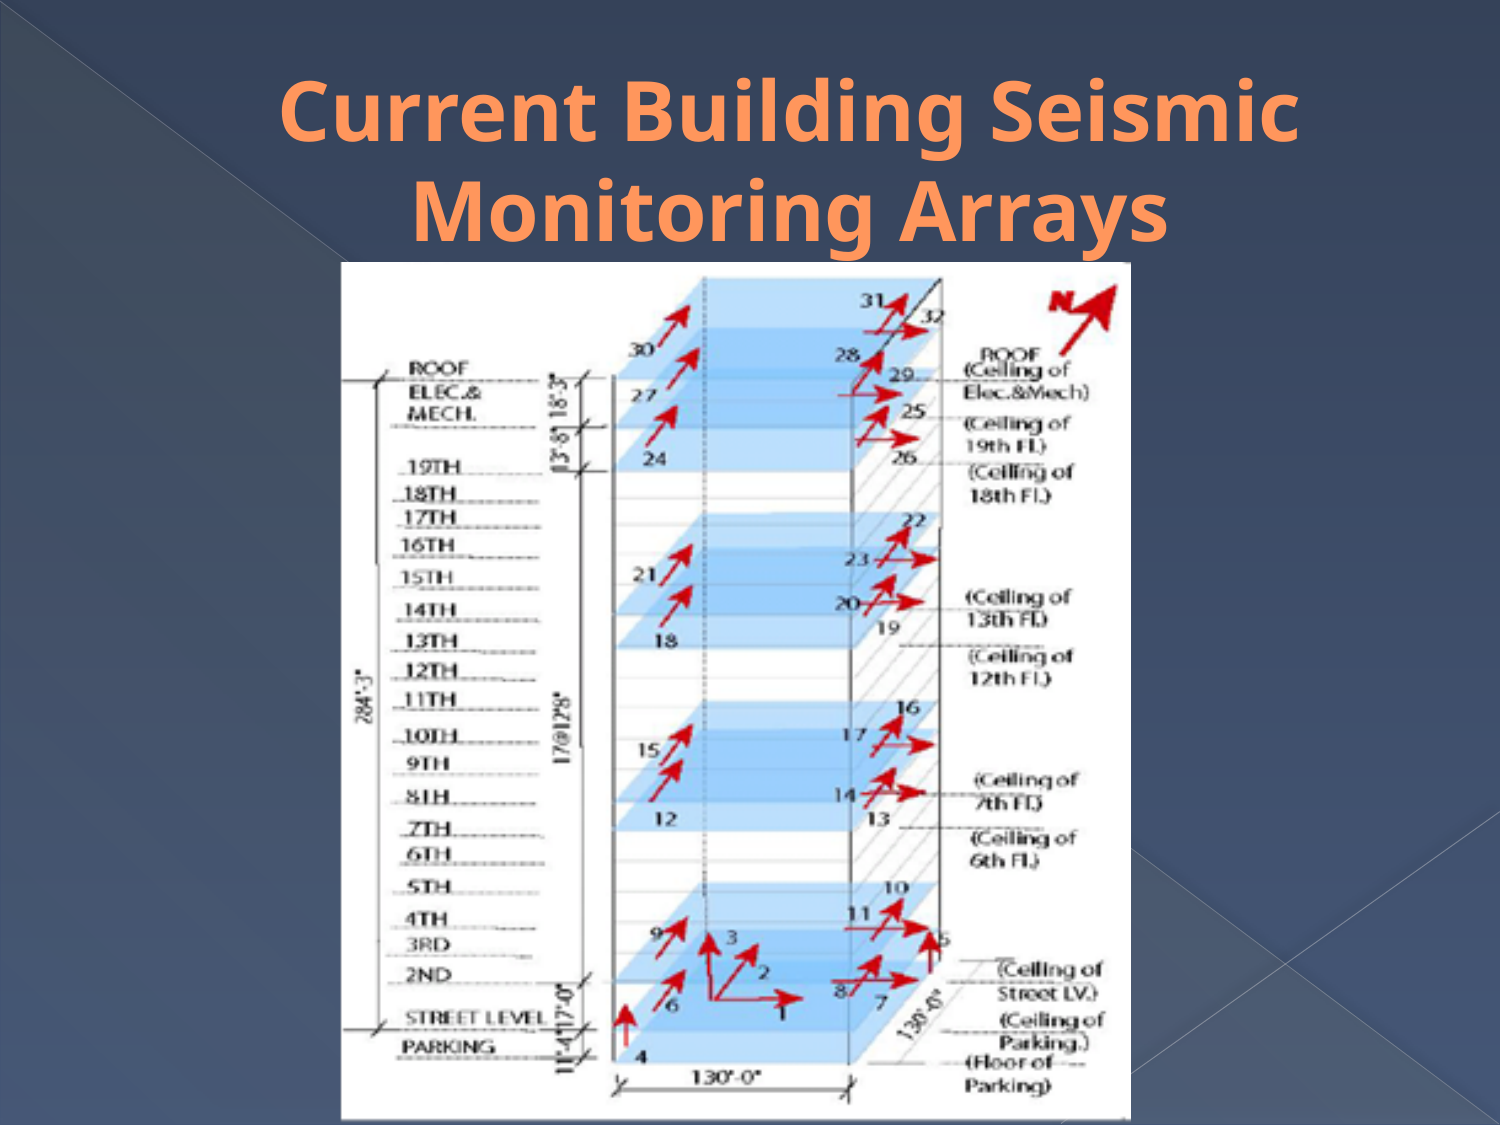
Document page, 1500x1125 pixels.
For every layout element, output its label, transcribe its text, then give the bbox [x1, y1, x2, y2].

title Current Building Seismic Monitoring Arrays [75, 43, 1425, 274]
picture [338, 261, 1131, 1125]
